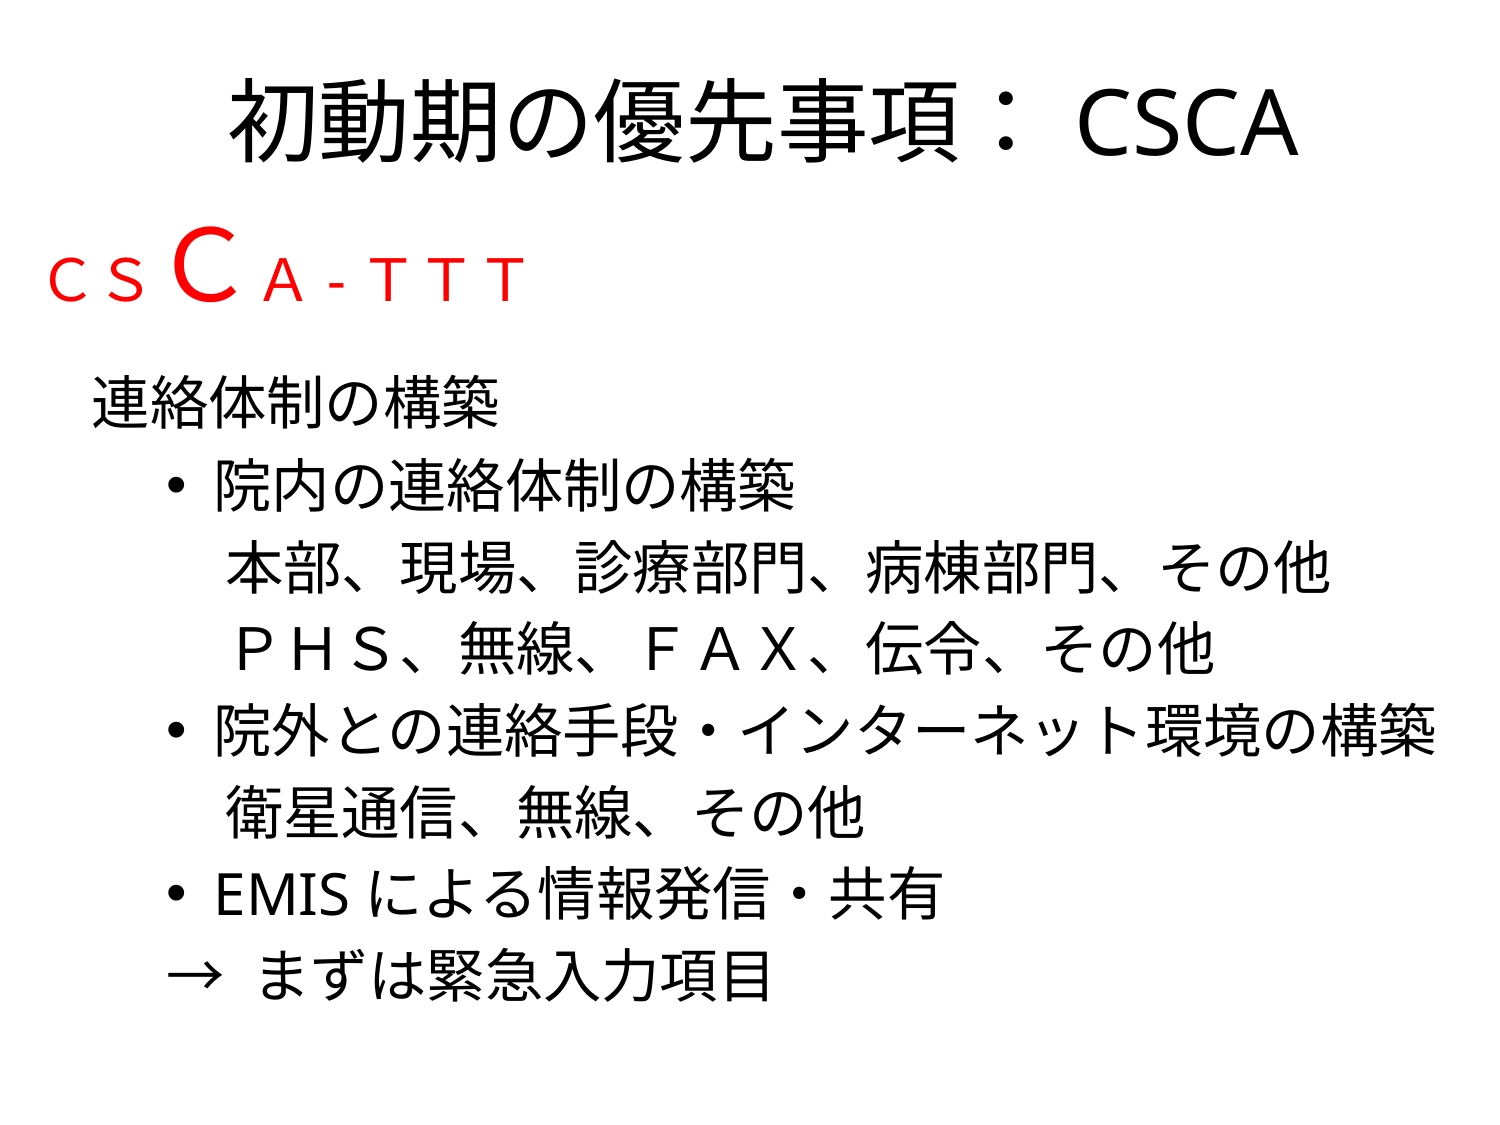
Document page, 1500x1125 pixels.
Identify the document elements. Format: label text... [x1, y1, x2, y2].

text_box 初動期の優先事項：CSCA [88, 54, 1439, 184]
title ＣＳＣＡ-ＴＴＴ [0, 196, 573, 327]
list 連絡体制の構築 院内の連絡体制の構築 本部、現場、診療部門、病棟部門、その他 ＰＨＳ、無線、ＦＡＸ、伝令、その他 院外との連絡手段・インターネット環境の構築 衛星通信、無線、その他 EMISによる情報発信・共有 → まずは緊急入力項目 [76, 350, 1461, 1083]
